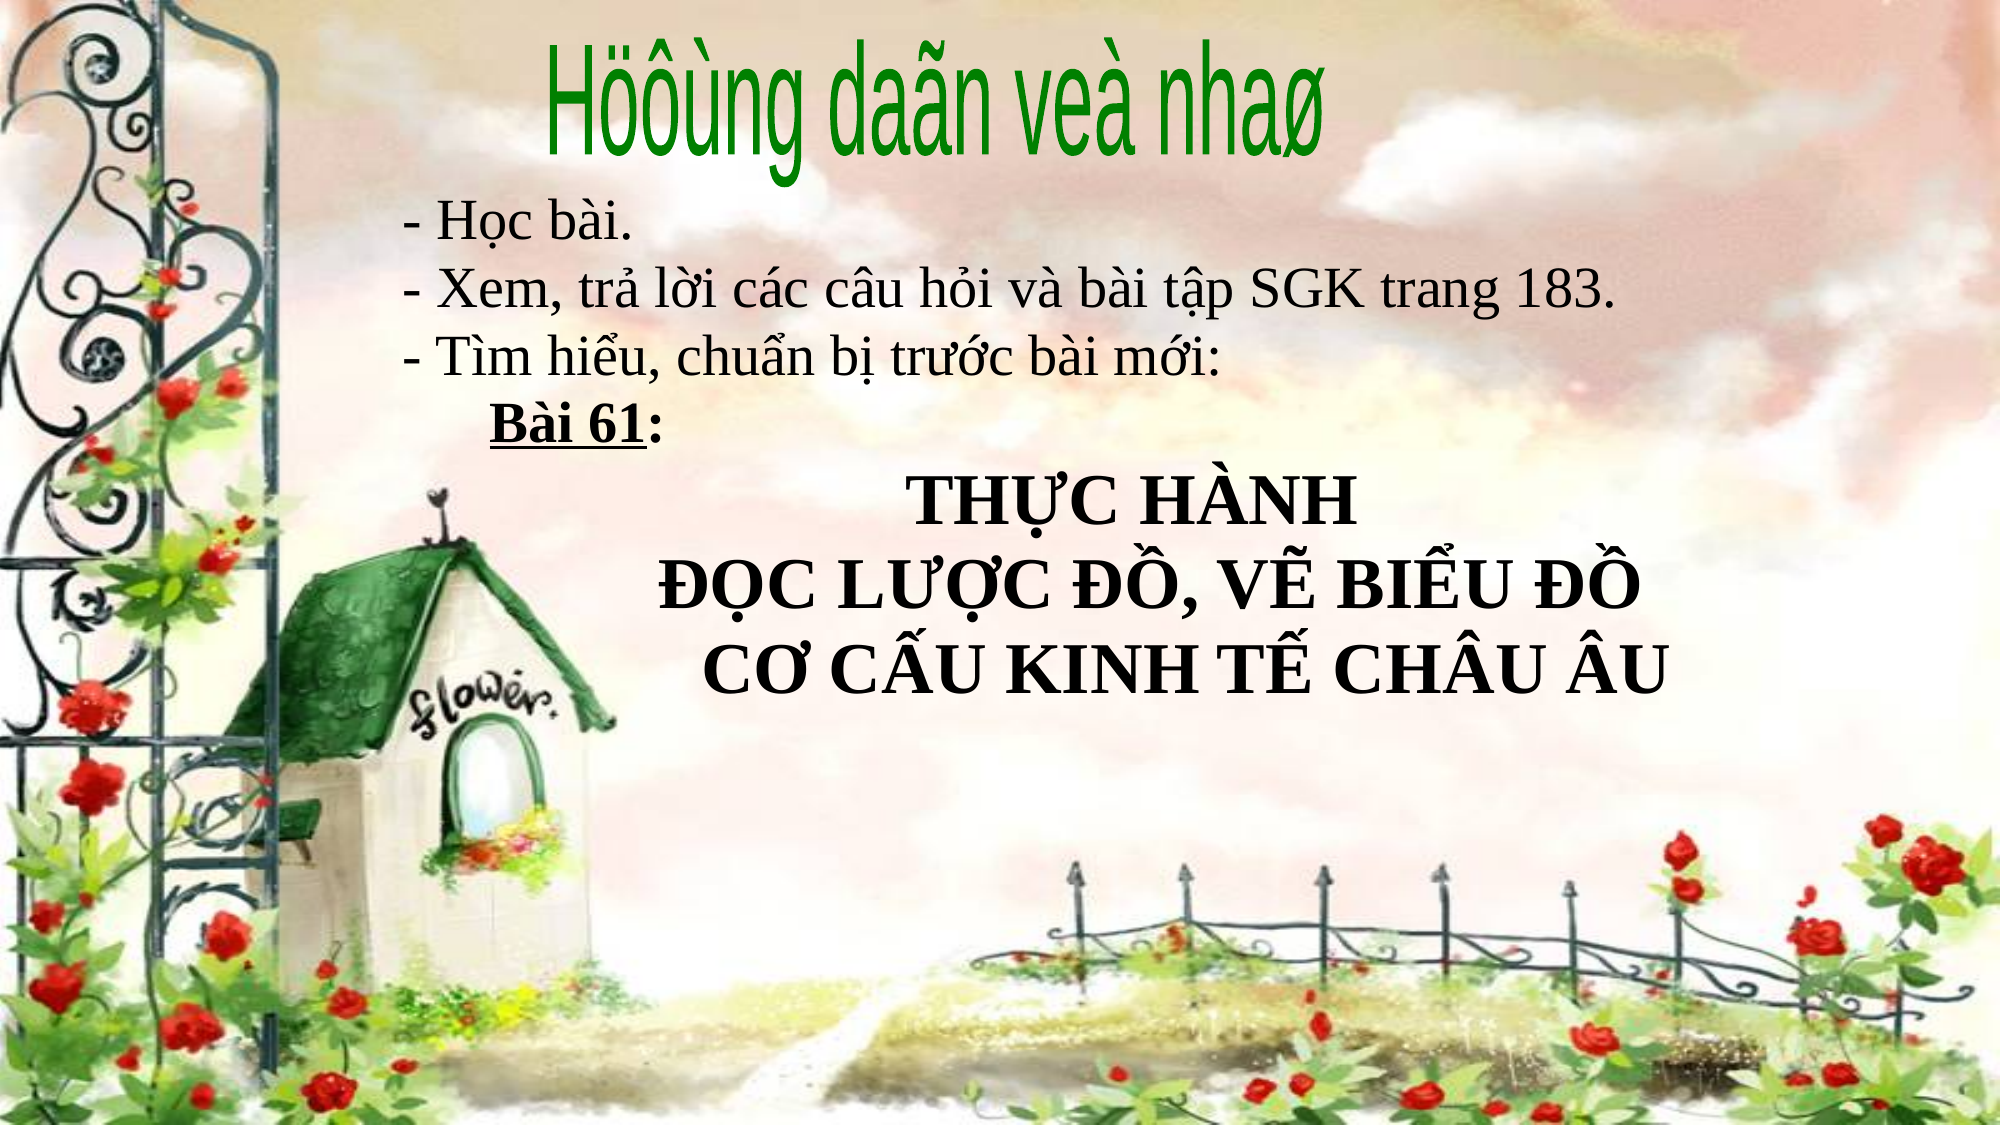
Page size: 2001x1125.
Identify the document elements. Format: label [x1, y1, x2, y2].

list [0, 0, 2000, 1125]
